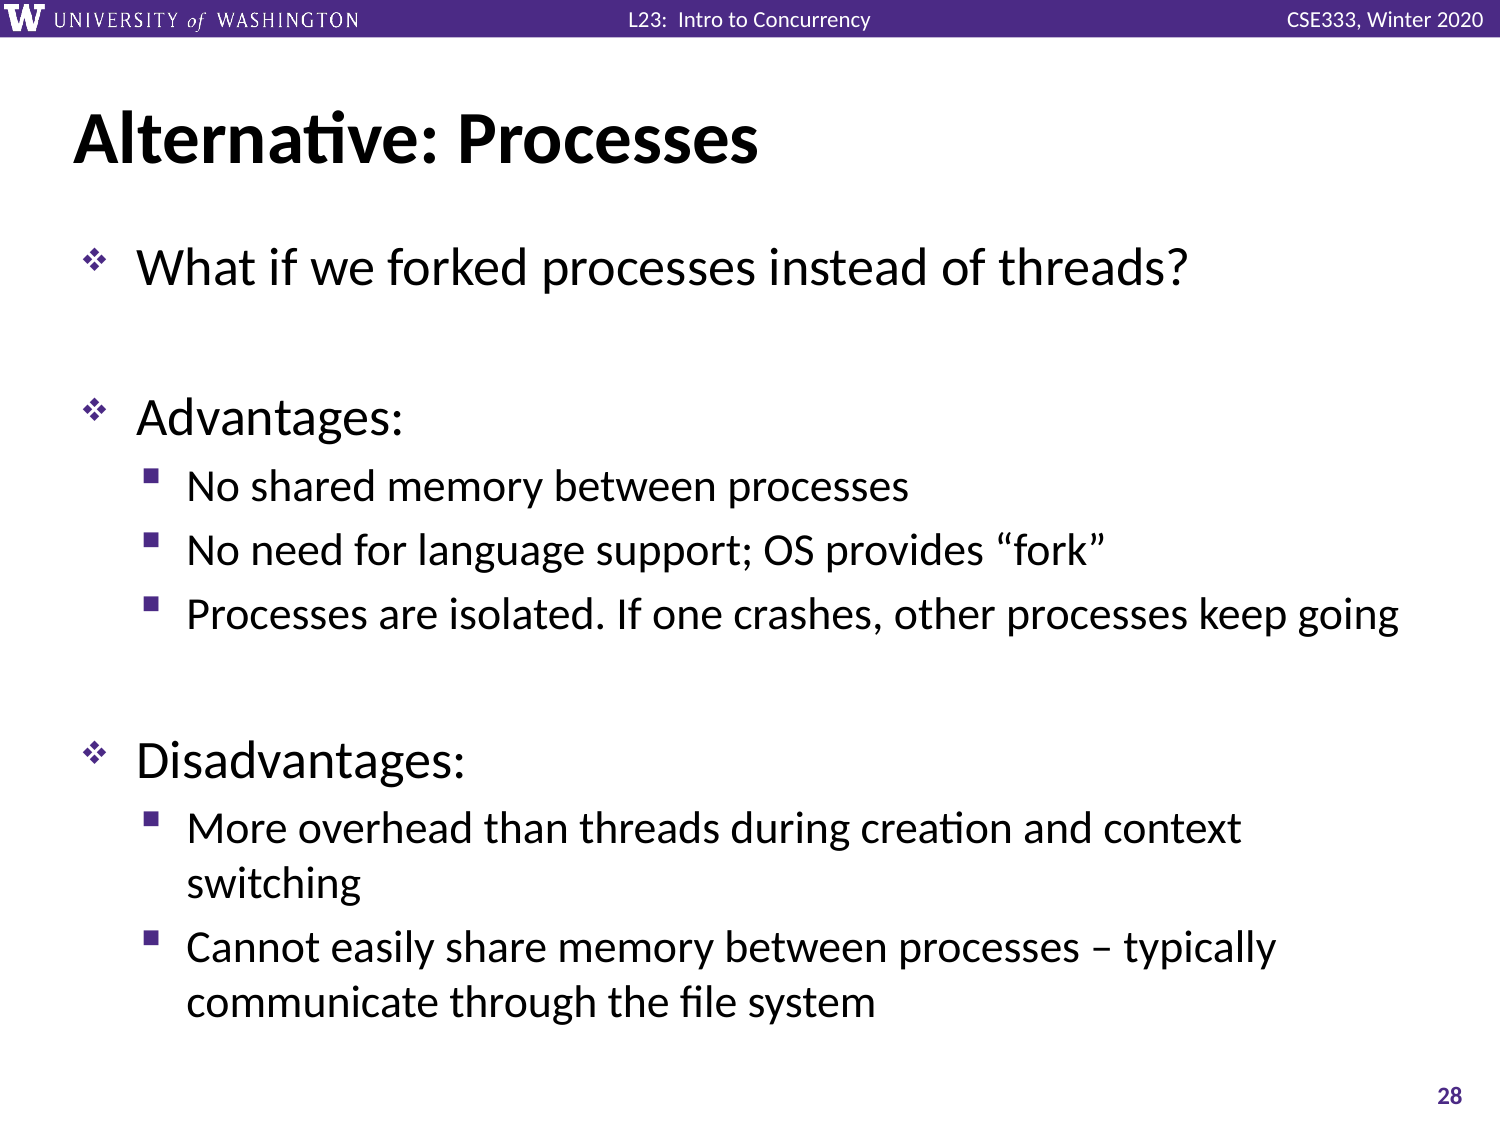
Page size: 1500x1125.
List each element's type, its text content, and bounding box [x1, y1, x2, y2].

title Alternative: Processes [58, 71, 1438, 197]
picture [4, 4, 358, 32]
list What if we forked processes instead of threads? Advantages: No shared memory between processes No need for language support; OS provides “fork” Processes are isolated. If one crashes, other processes keep going Disadvantages: More overhead than threads during creation and context switching Cannot easily share memory between processes – typically communicate through the file system [64, 223, 1438, 1040]
slide_number 28 [1400, 1065, 1500, 1125]
